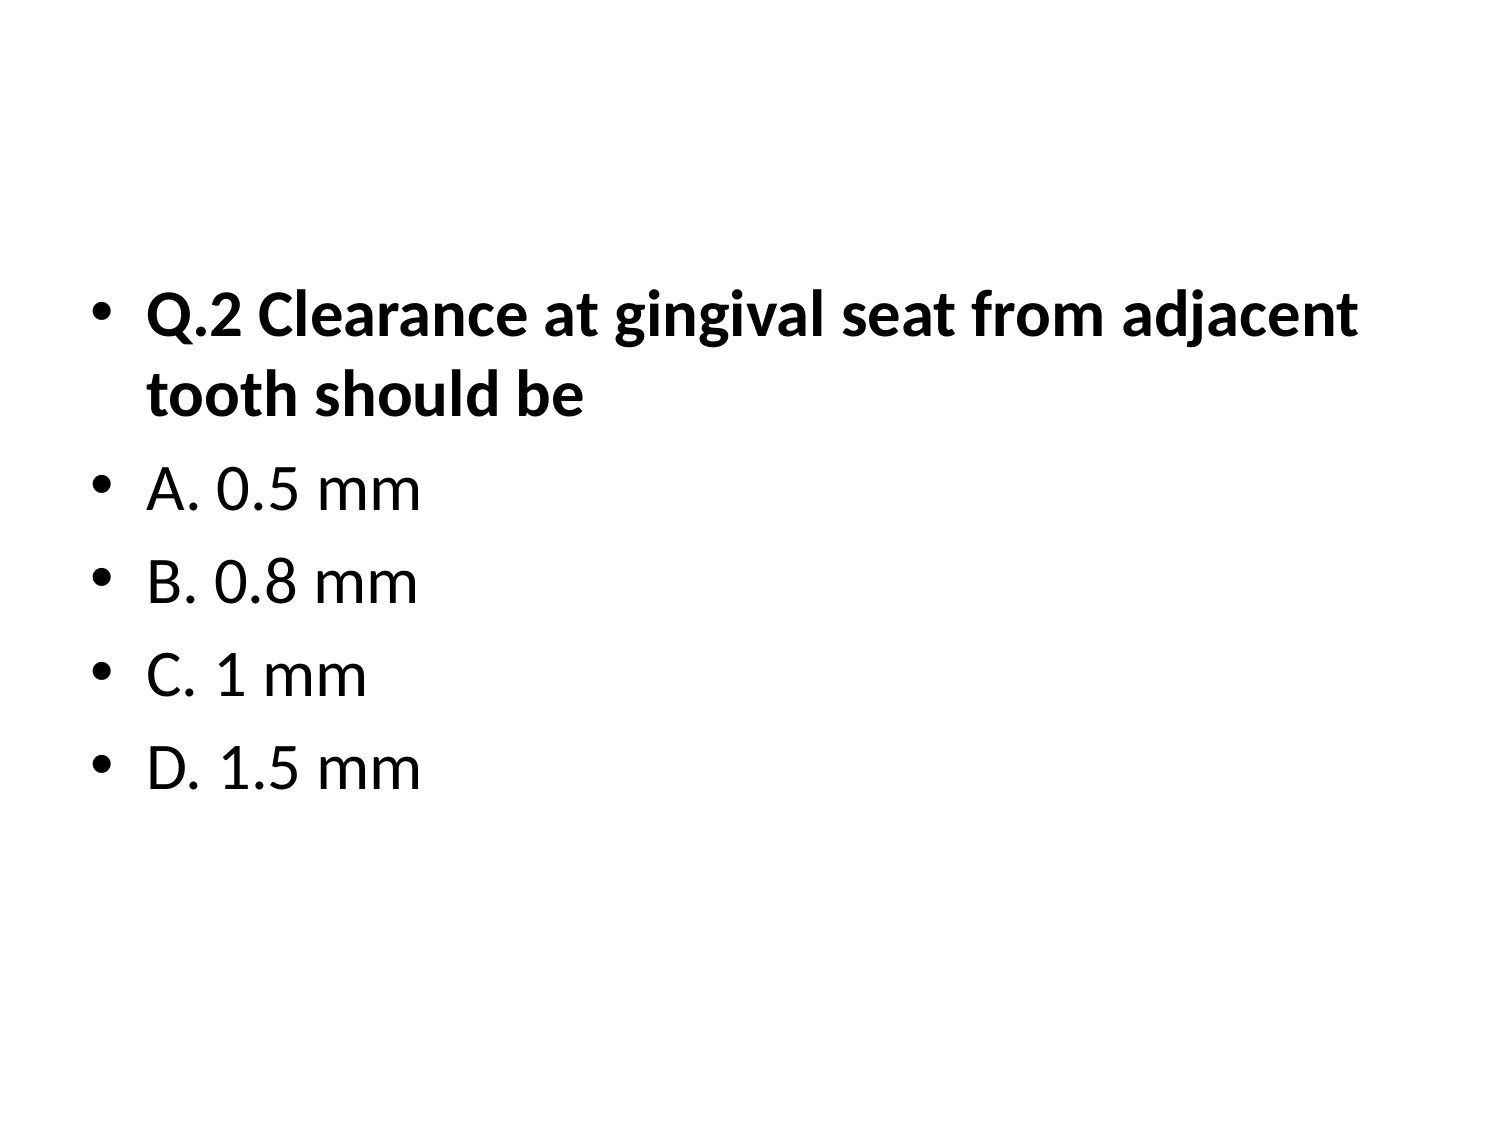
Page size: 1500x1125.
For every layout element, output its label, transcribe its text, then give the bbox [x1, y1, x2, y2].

list Q.2 Clearance at gingival seat from adjacent tooth should be A. 0.5 mm B. 0.8 mm C. 1 mm D. 1.5 mm [75, 262, 1425, 1005]
